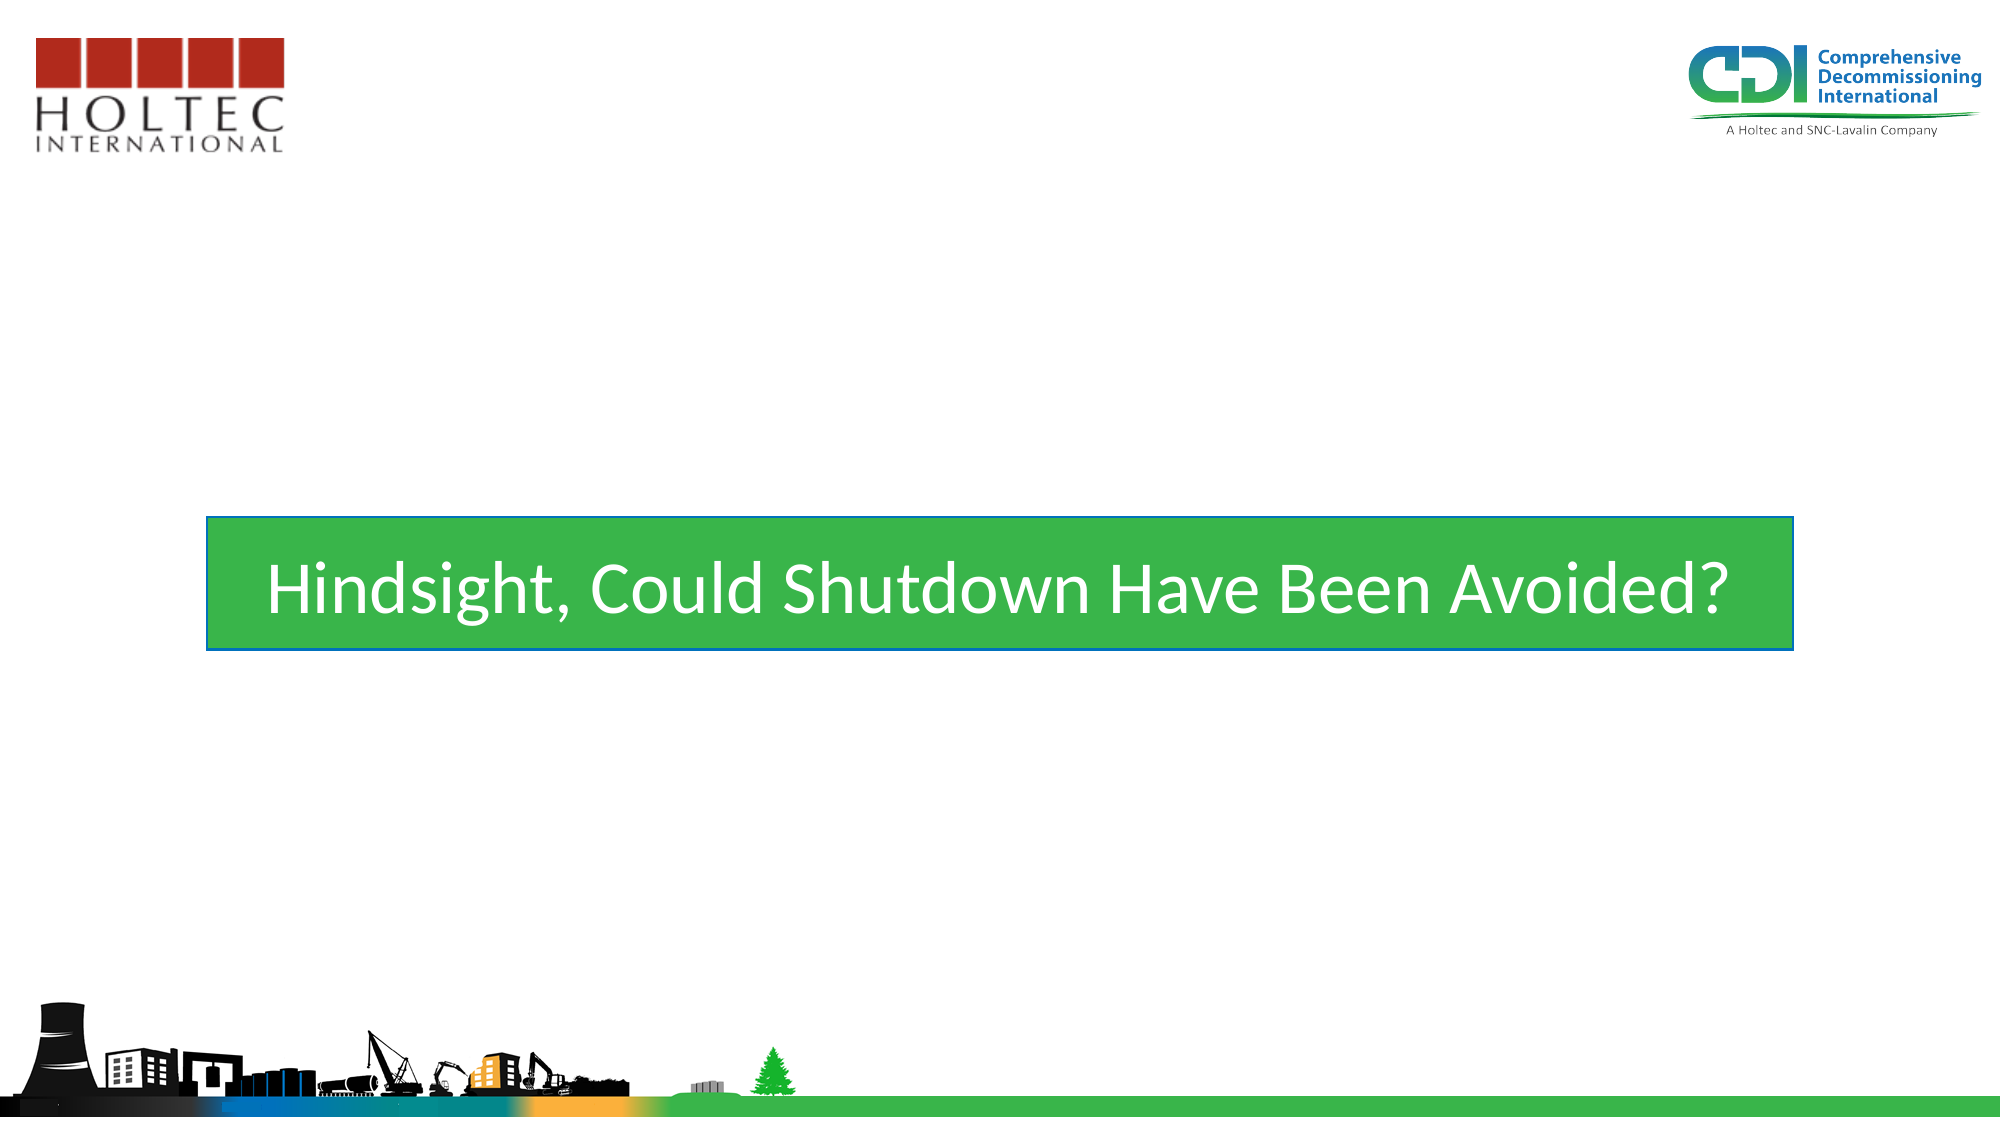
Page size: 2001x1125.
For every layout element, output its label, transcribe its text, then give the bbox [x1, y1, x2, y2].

picture [1685, 45, 1985, 137]
text_box Hindsight, Could Shutdown Have Been Avoided? [206, 516, 1794, 651]
picture [36, 37, 286, 154]
picture [0, 944, 2000, 1117]
